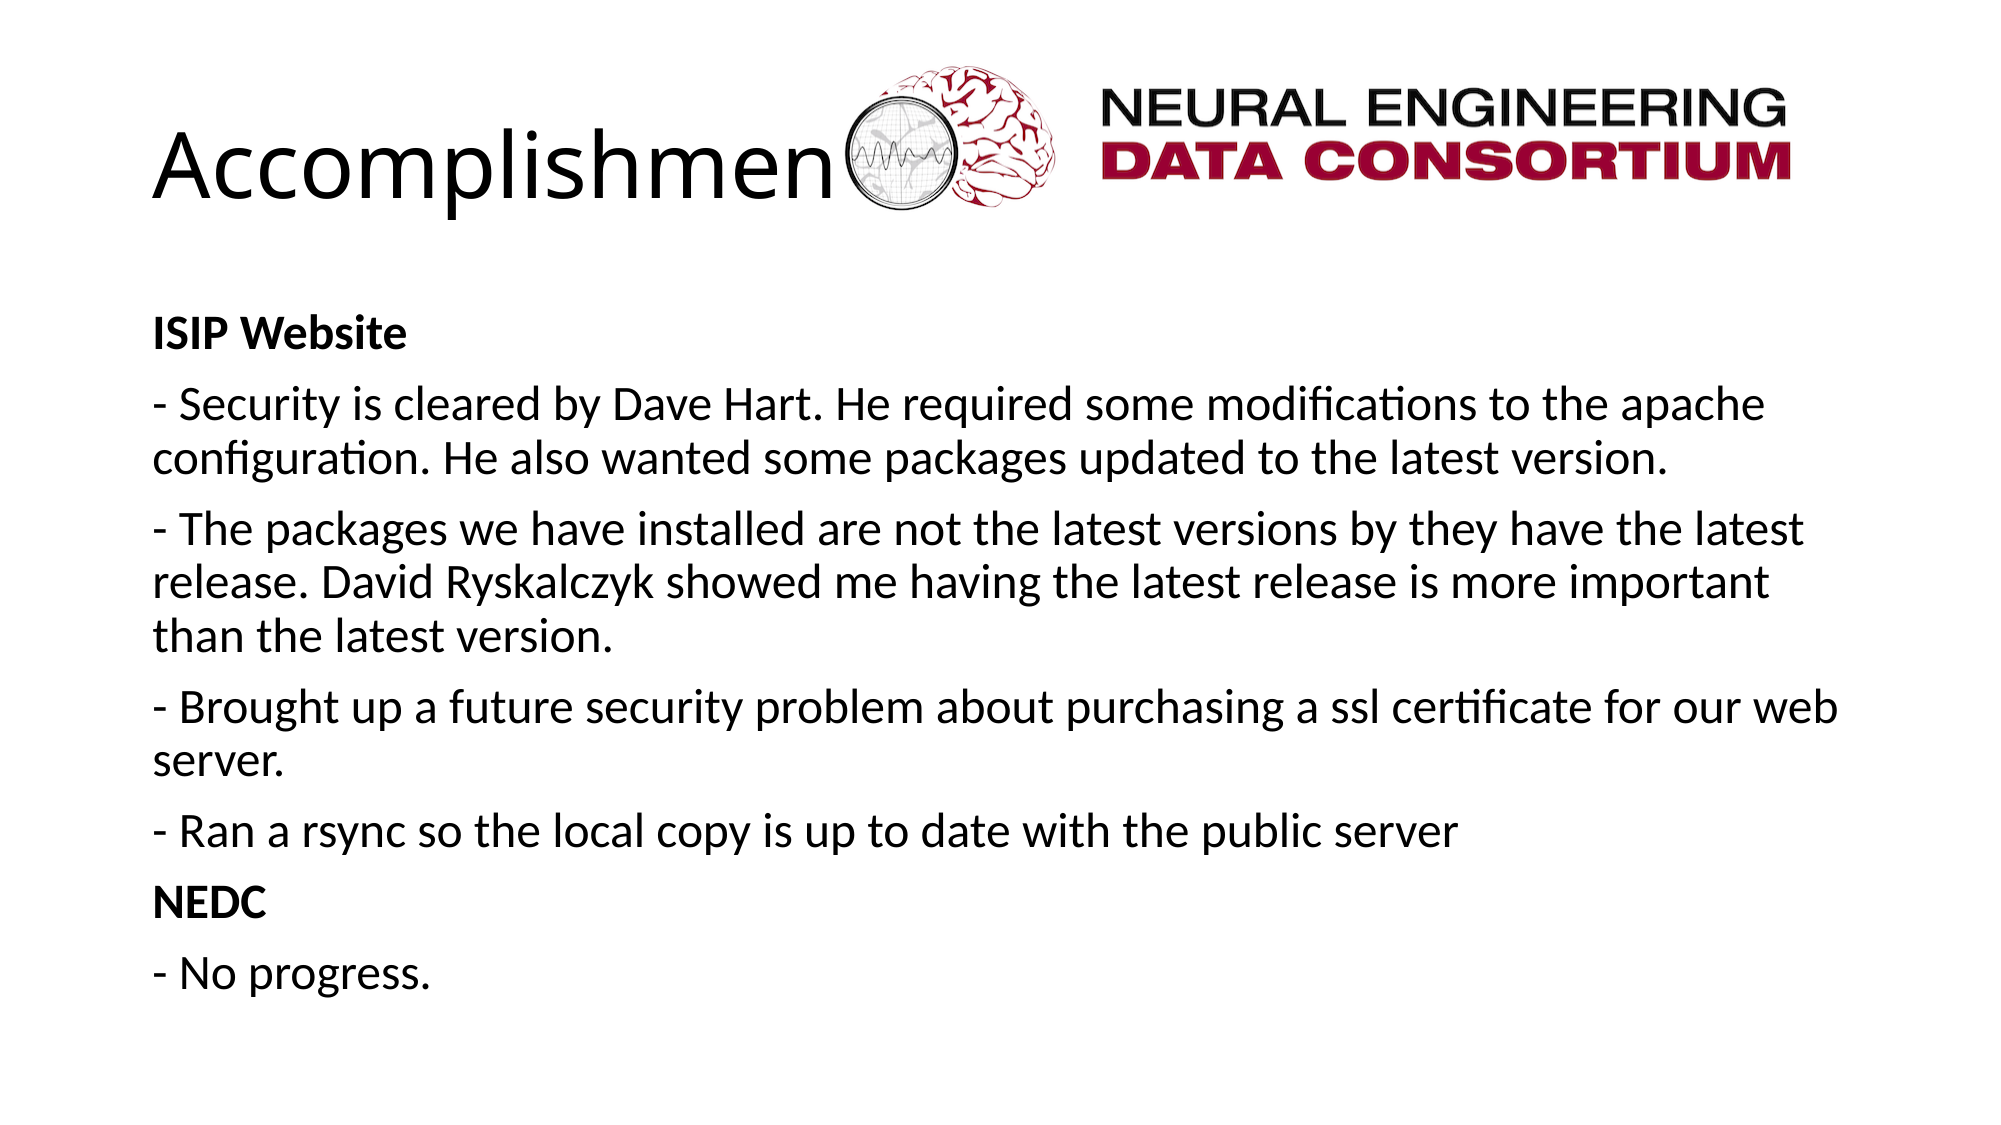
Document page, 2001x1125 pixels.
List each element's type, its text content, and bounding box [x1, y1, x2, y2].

list ISIP Website - Security is cleared by Dave Hart. He required some modifications to the apache configuration. He also wanted some packages updated to the latest version. - The packages we have installed are not the latest versions by they have the latest release. David Ryskalczyk showed me having the latest release is more important than the latest version. - Brought up a future security problem about purchasing a ssl certificate for our web server. - Ran a rsync so the local copy is up to date with the public server NEDC - No progress. [137, 299, 1863, 1014]
picture [839, 59, 1863, 217]
title Accomplishments [137, 59, 1863, 278]
